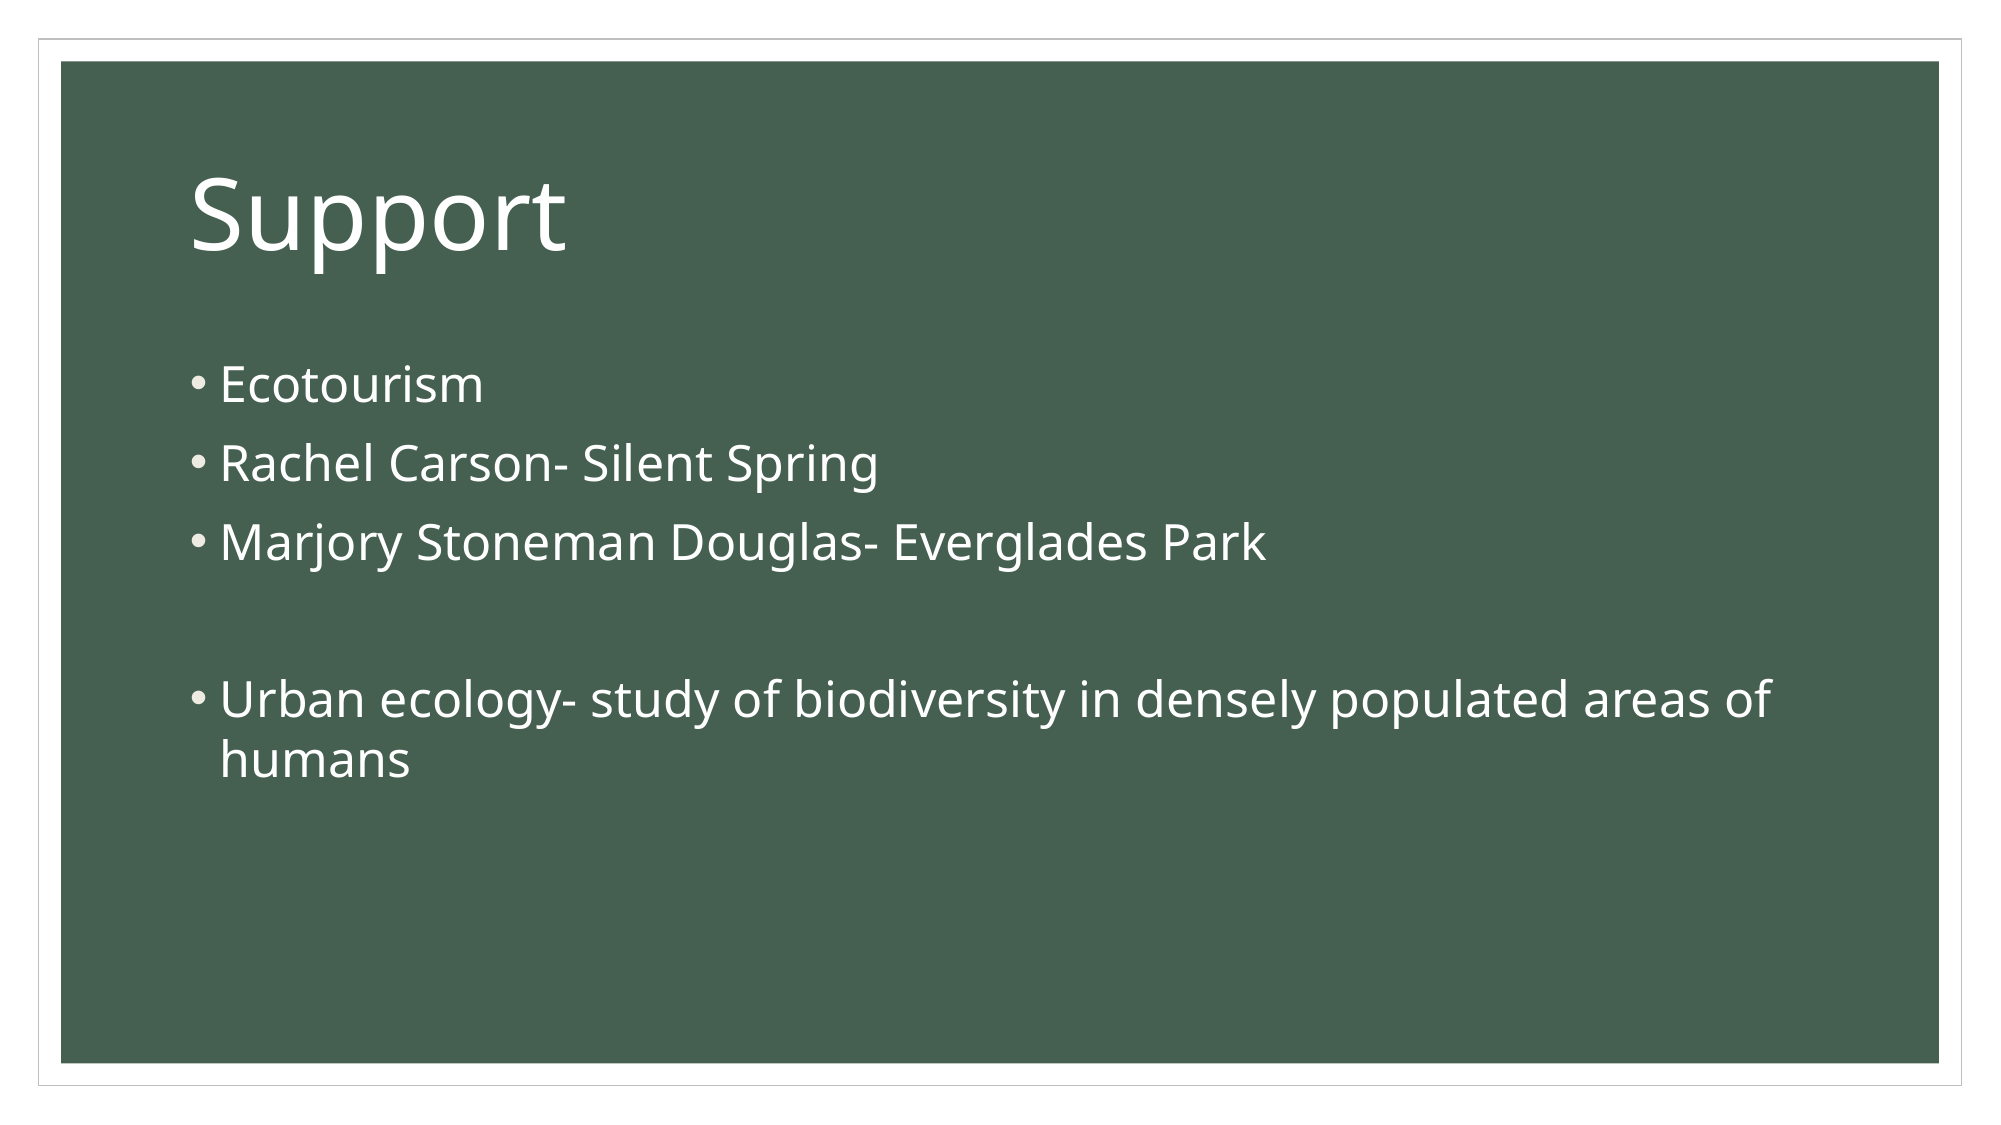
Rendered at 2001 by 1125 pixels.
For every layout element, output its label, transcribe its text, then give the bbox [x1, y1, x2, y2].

list Ecotourism Rachel Carson- Silent Spring Marjory Stoneman Douglas- Everglades Park Urban ecology- study of biodiversity in densely populated areas of humans [174, 345, 1825, 990]
title Support [174, 105, 1825, 331]
